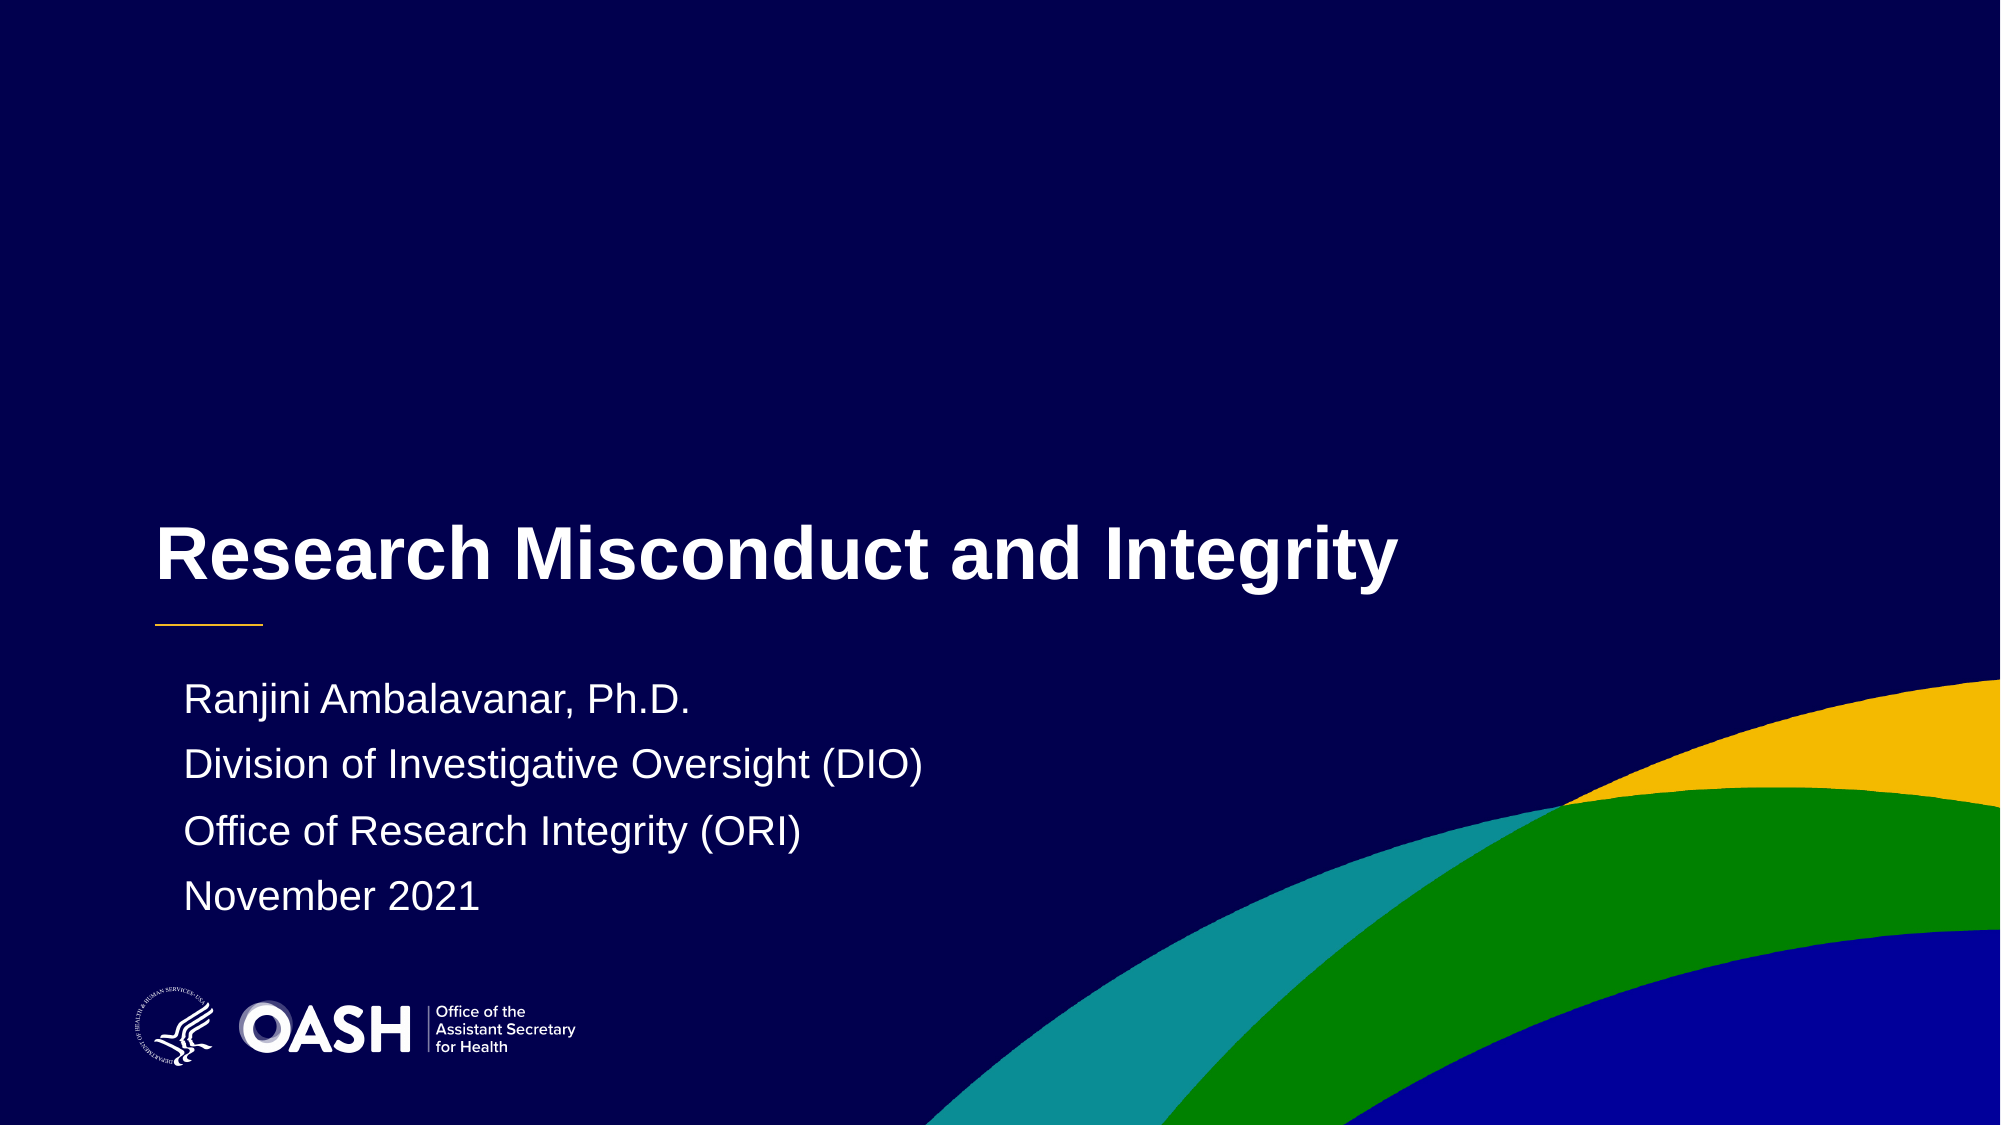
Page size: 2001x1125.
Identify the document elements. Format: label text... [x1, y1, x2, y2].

picture [0, 0, 2001, 1125]
subtitle Ranjini Ambalavanar, Ph.D. Division of Investigative Oversight (DIO) Office of Research Integrity (ORI) November 2021 [168, 669, 1569, 930]
title Research Misconduct and Integrity [139, 362, 1840, 604]
